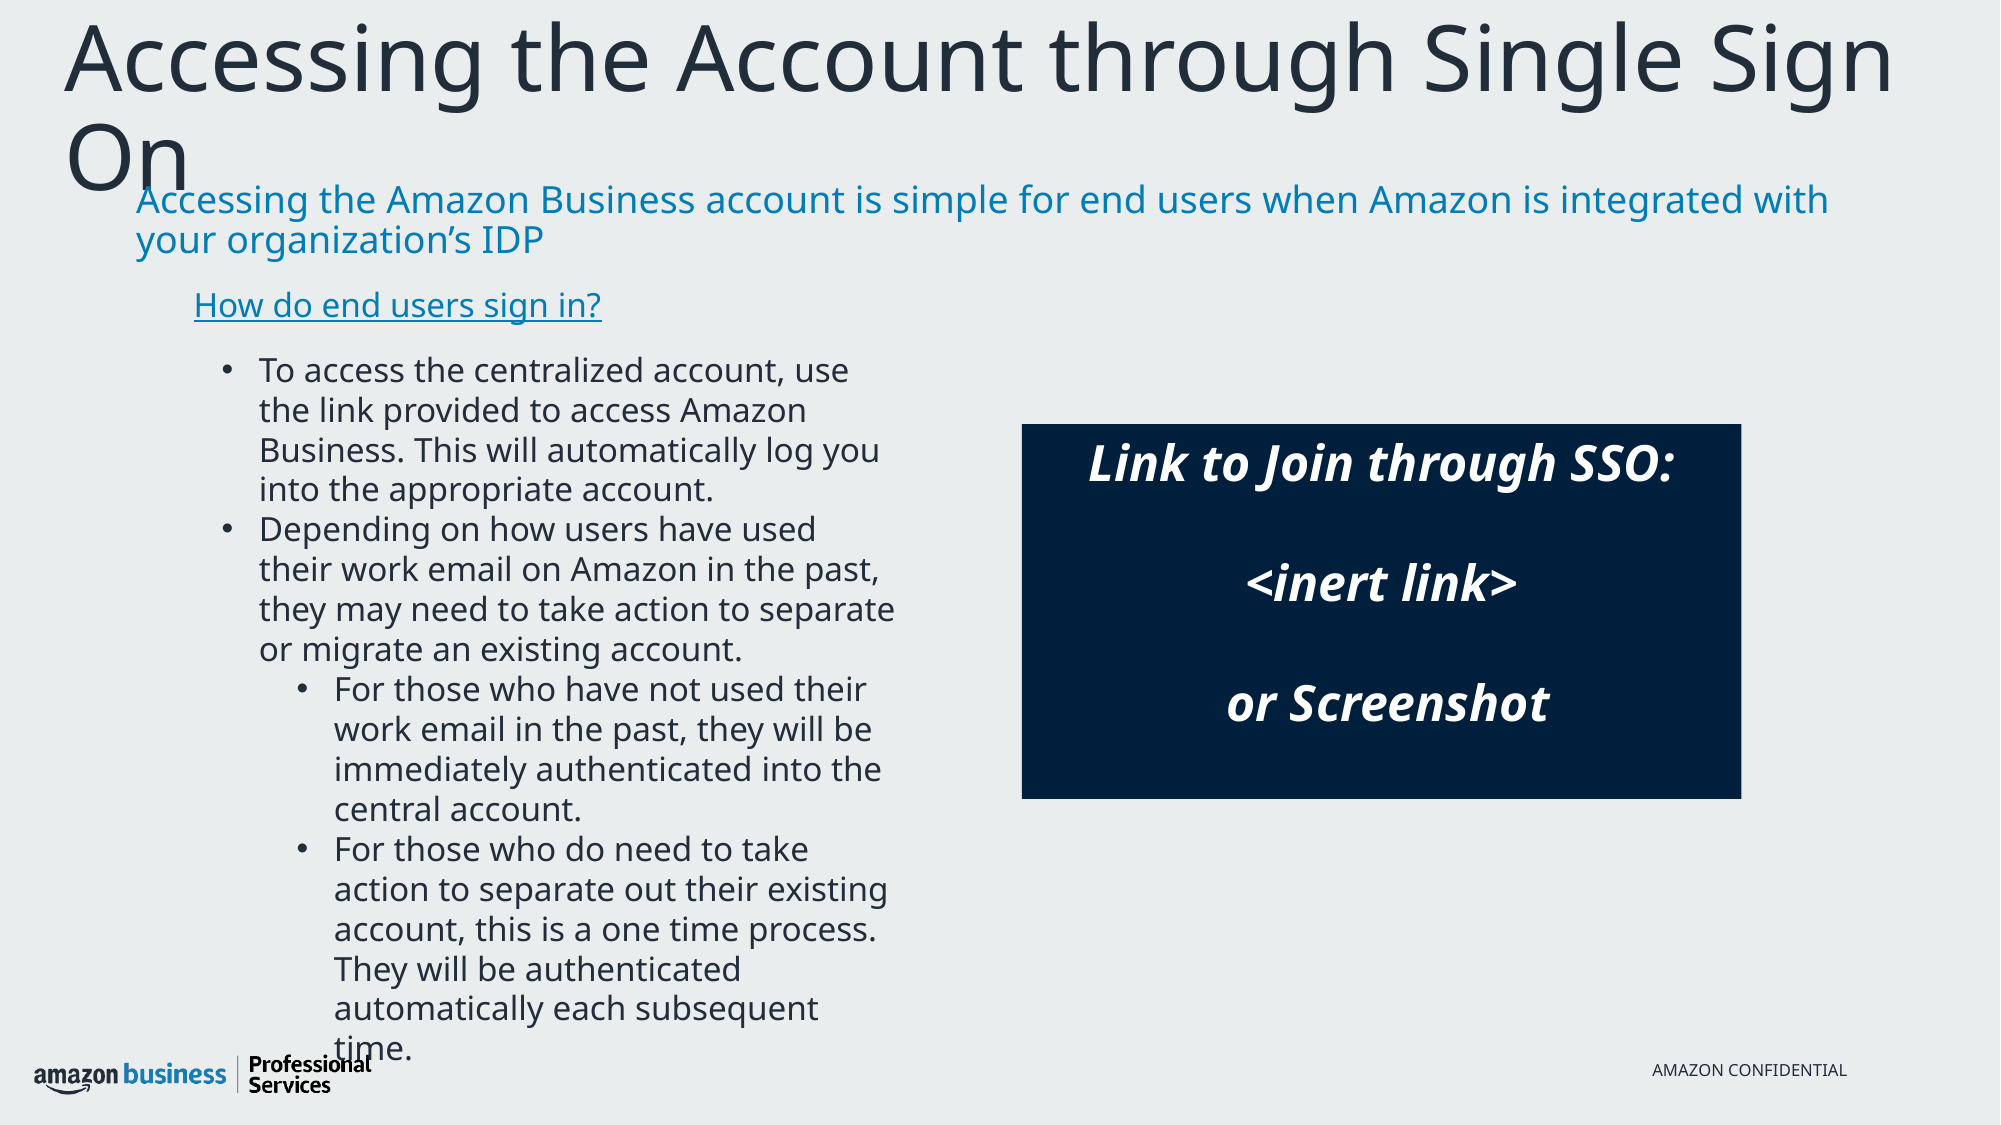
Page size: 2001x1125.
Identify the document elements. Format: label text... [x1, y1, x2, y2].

text_box How do end users sign in? To access the centralized account, use the link provided to access Amazon Business. This will automatically log you into the appropriate account. Depending on how users have used their work email on Amazon in the past, they may need to take action to separate or migrate an existing account. For those who have not used their work email in the past, they will be immediately authenticated into the central account. For those who do need to take action to separate out their existing account, this is a one time process. They will be authenticated automatically each subsequent time. [178, 276, 912, 1115]
text_box Accessing the Amazon Business account is simple for end users when Amazon is integrated with your organization’s IDP [136, 180, 1841, 256]
title Accessing the Account through Single Sign On [49, 2, 1957, 220]
text_box Link to Join through SSO: <inert link> or Screenshot [1021, 424, 1742, 799]
picture [24, 1052, 178, 1099]
